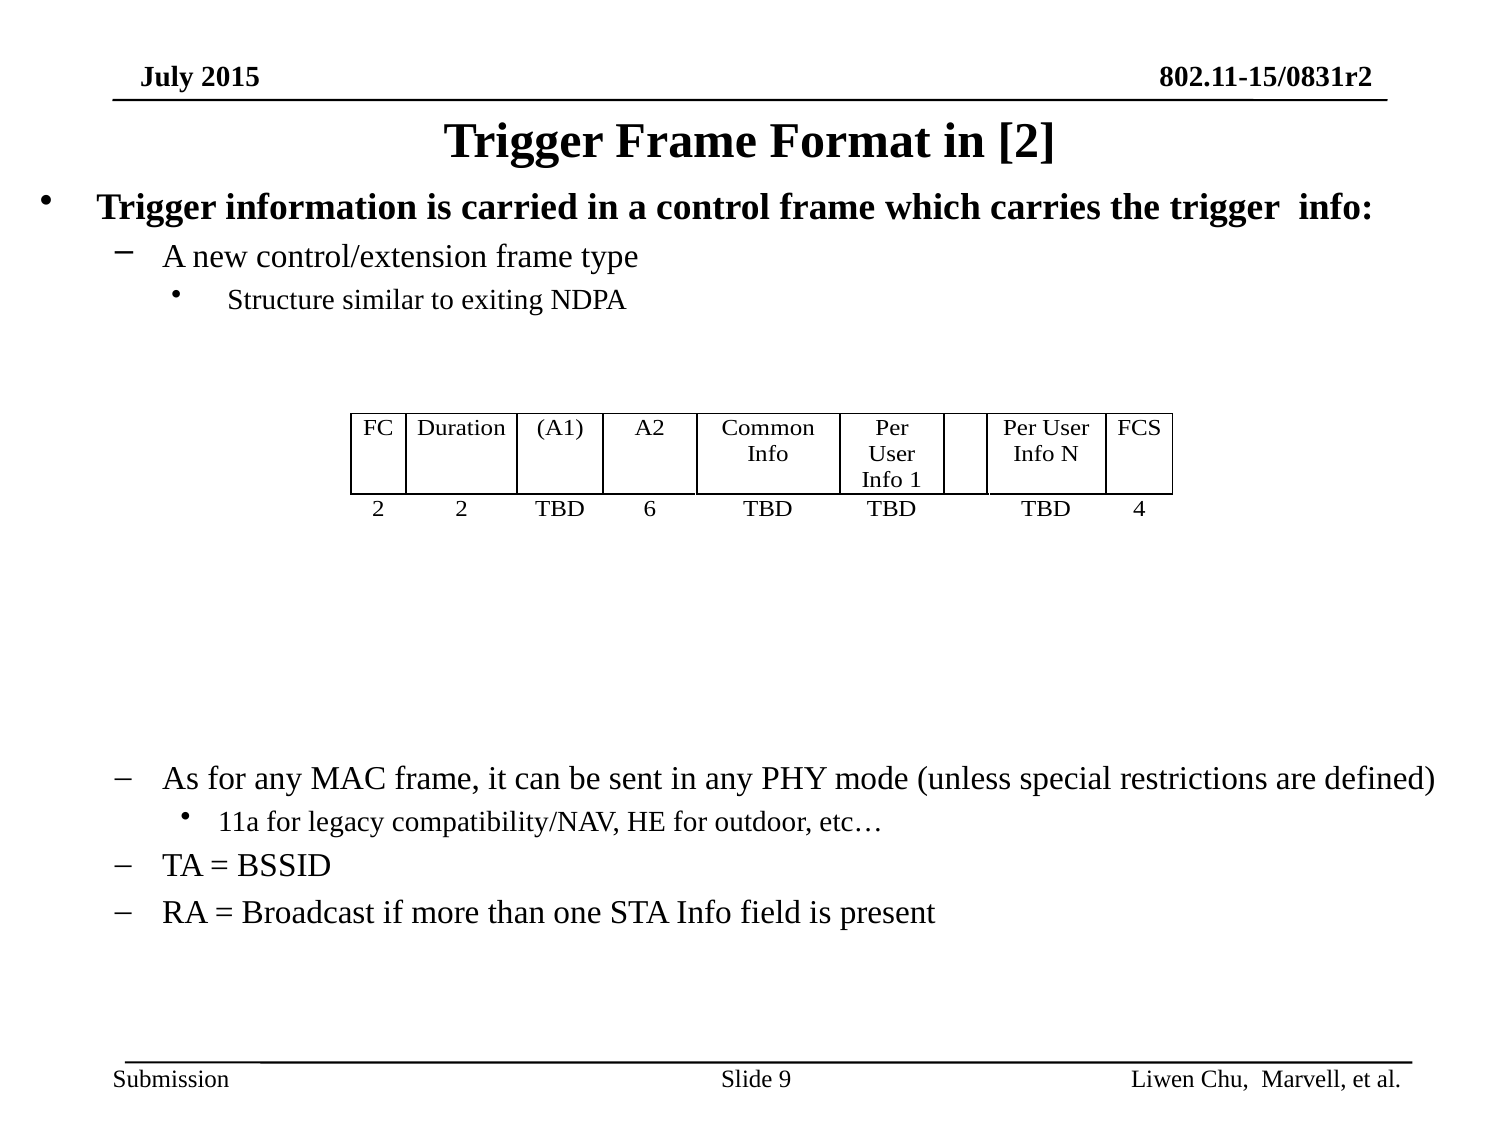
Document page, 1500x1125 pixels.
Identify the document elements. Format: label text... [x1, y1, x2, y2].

slide_number Slide 9 [712, 1061, 800, 1093]
footer Liwen Chu, Marvell, et al. [949, 1061, 1402, 1093]
list Trigger information is carried in a control frame which carries the trigger info: A new control/extension frame type Structure similar to exiting NDPA As for any MAC frame, it can be sent in any PHY mode (unless special restrictions are defined) 11a for legacy compatibility/NAV, HE for outdoor, etc… TA = BSSID RA = Broadcast if more than one STA Info field is present [24, 174, 1476, 951]
title Trigger Frame Format in [2] [0, 87, 1500, 188]
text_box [274, 412, 1174, 549]
